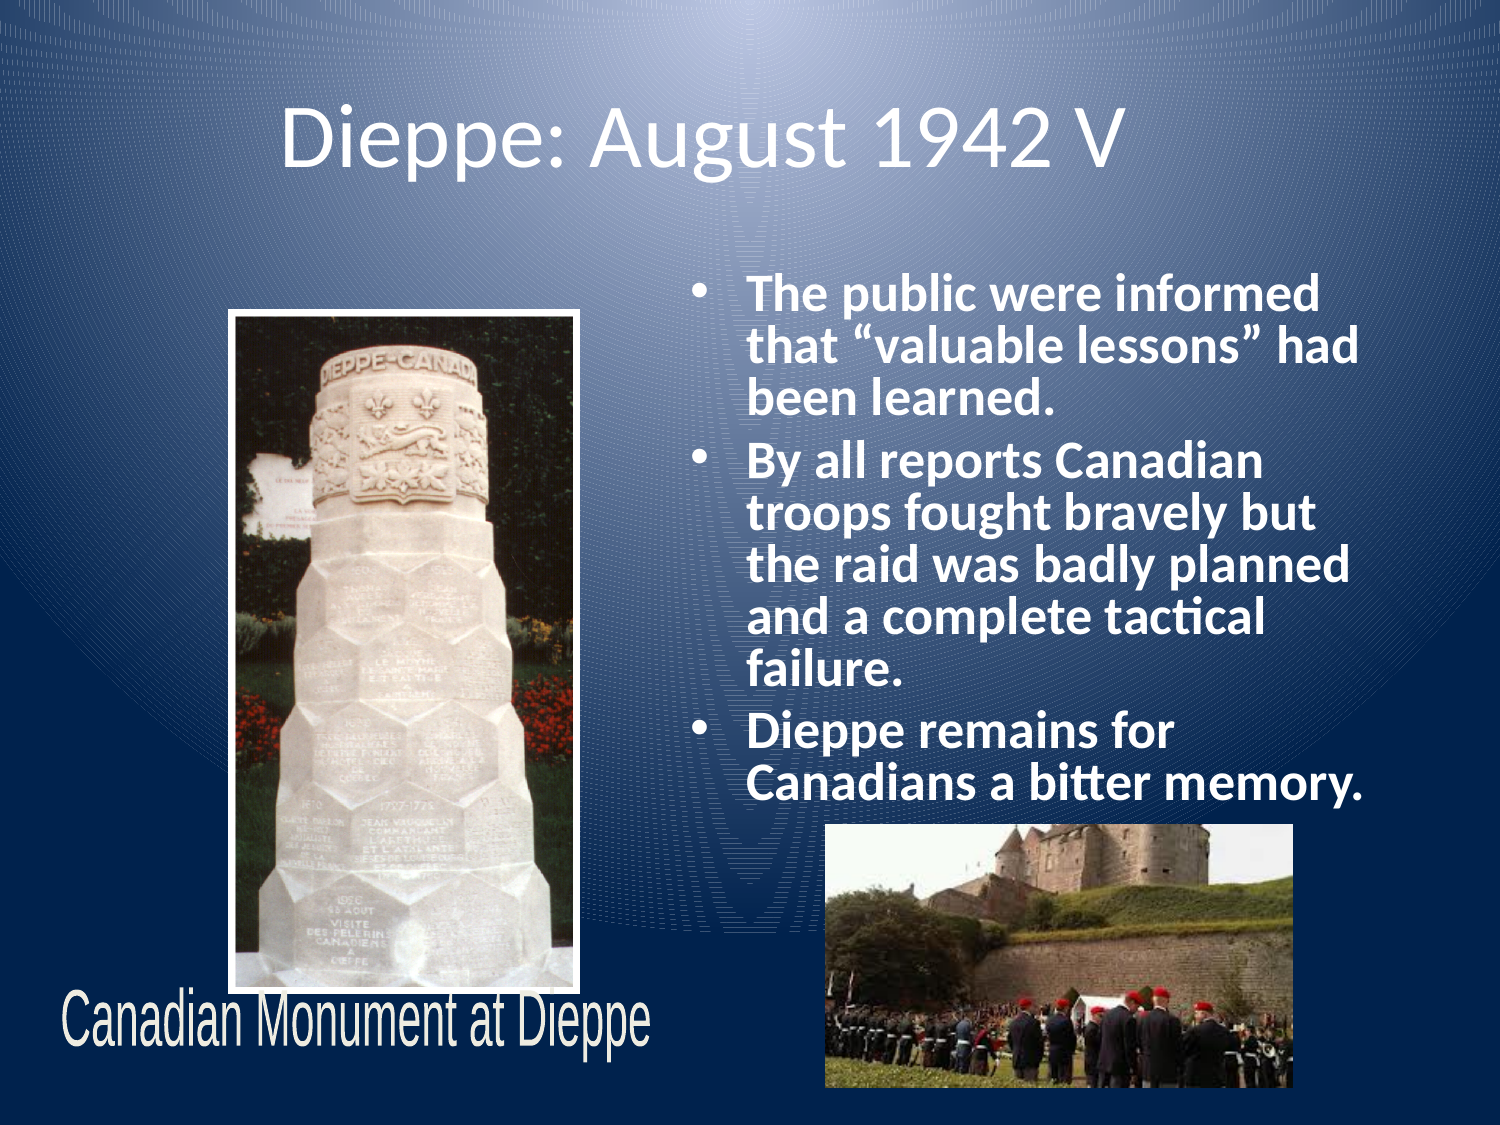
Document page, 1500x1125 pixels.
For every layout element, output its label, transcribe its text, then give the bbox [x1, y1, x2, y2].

title Dieppe: August 1942 V [66, 37, 1342, 225]
picture [824, 824, 1293, 1088]
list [228, 309, 581, 994]
list The public were informed that “valuable lessons” had been learned. By all reports Canadian troops fought bravely but the raid was badly planned and a complete tactical failure. Dieppe remains for Canadians a bitter memory. [675, 262, 1396, 1038]
